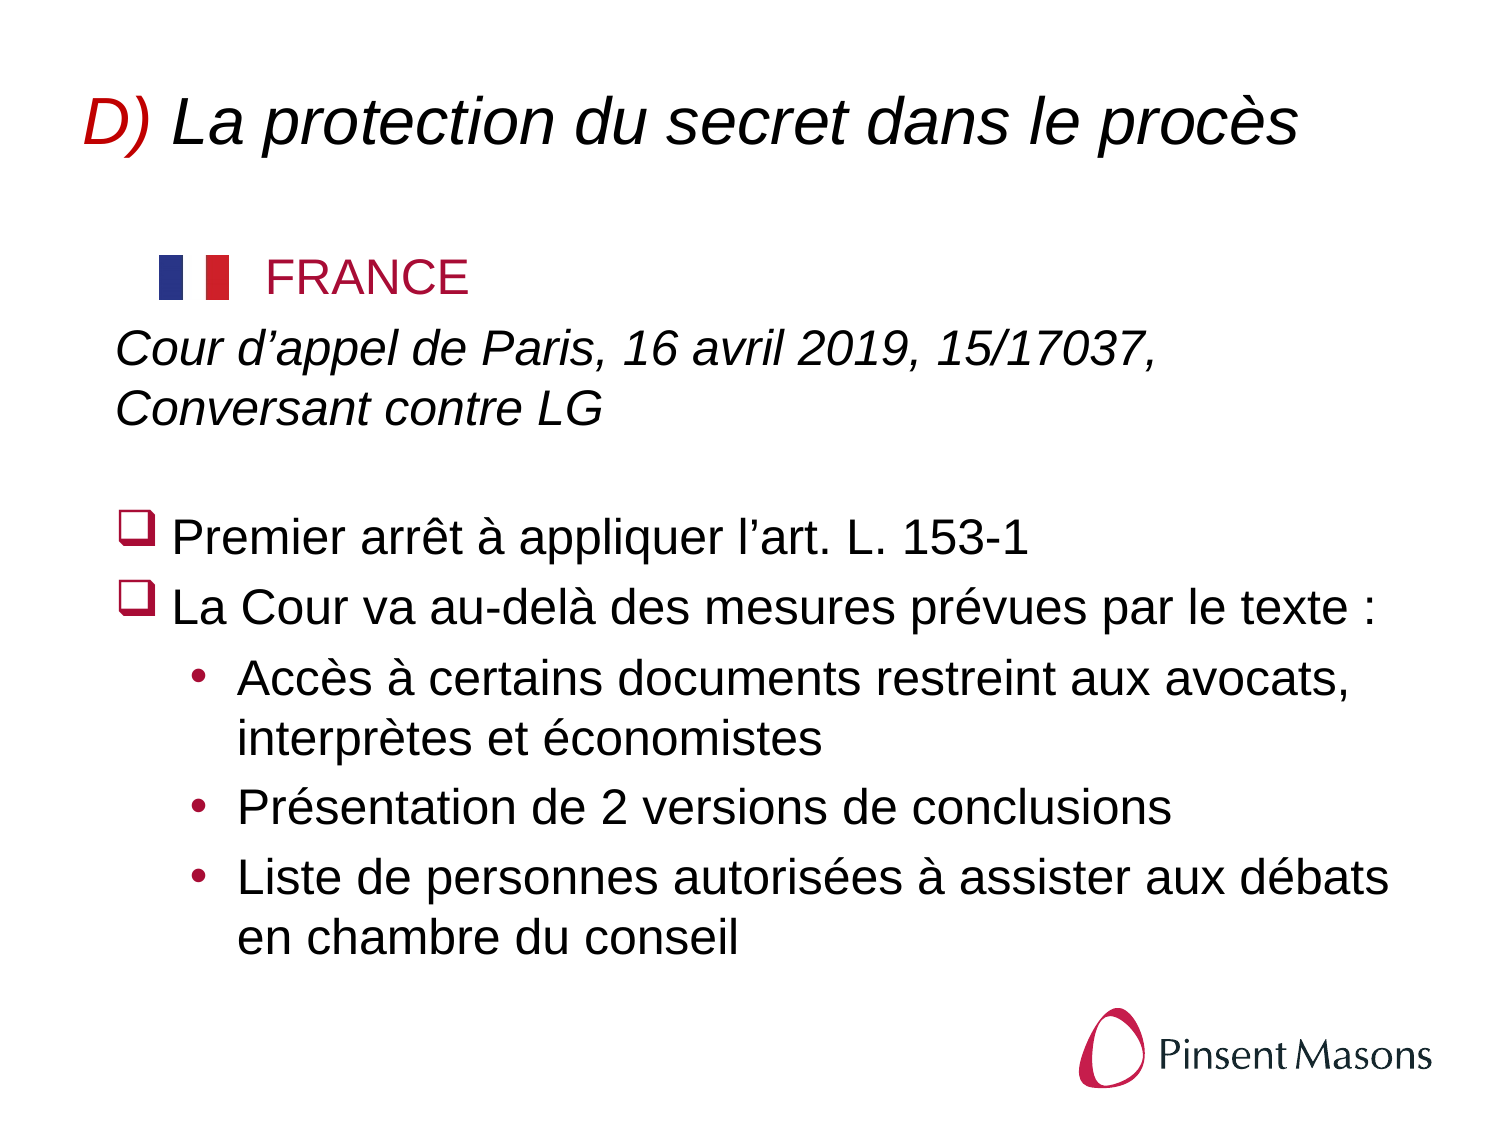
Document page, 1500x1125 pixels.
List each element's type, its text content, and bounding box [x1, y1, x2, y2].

text_box FRANCE Cour d’appel de Paris, 16 avril 2019, 15/17037, Conversant contre LG Premier arrêt à appliquer l’art. L. 153-1 La Cour va au-delà des mesures prévues par le texte : Accès à certains documents restreint aux avocats, interprètes et économistes Présentation de 2 versions de conclusions Liste de personnes autorisées à assister aux débats en chambre du conseil [99, 237, 1450, 988]
title D) La protection du secret dans le procès [67, 87, 1423, 238]
picture [159, 255, 230, 300]
